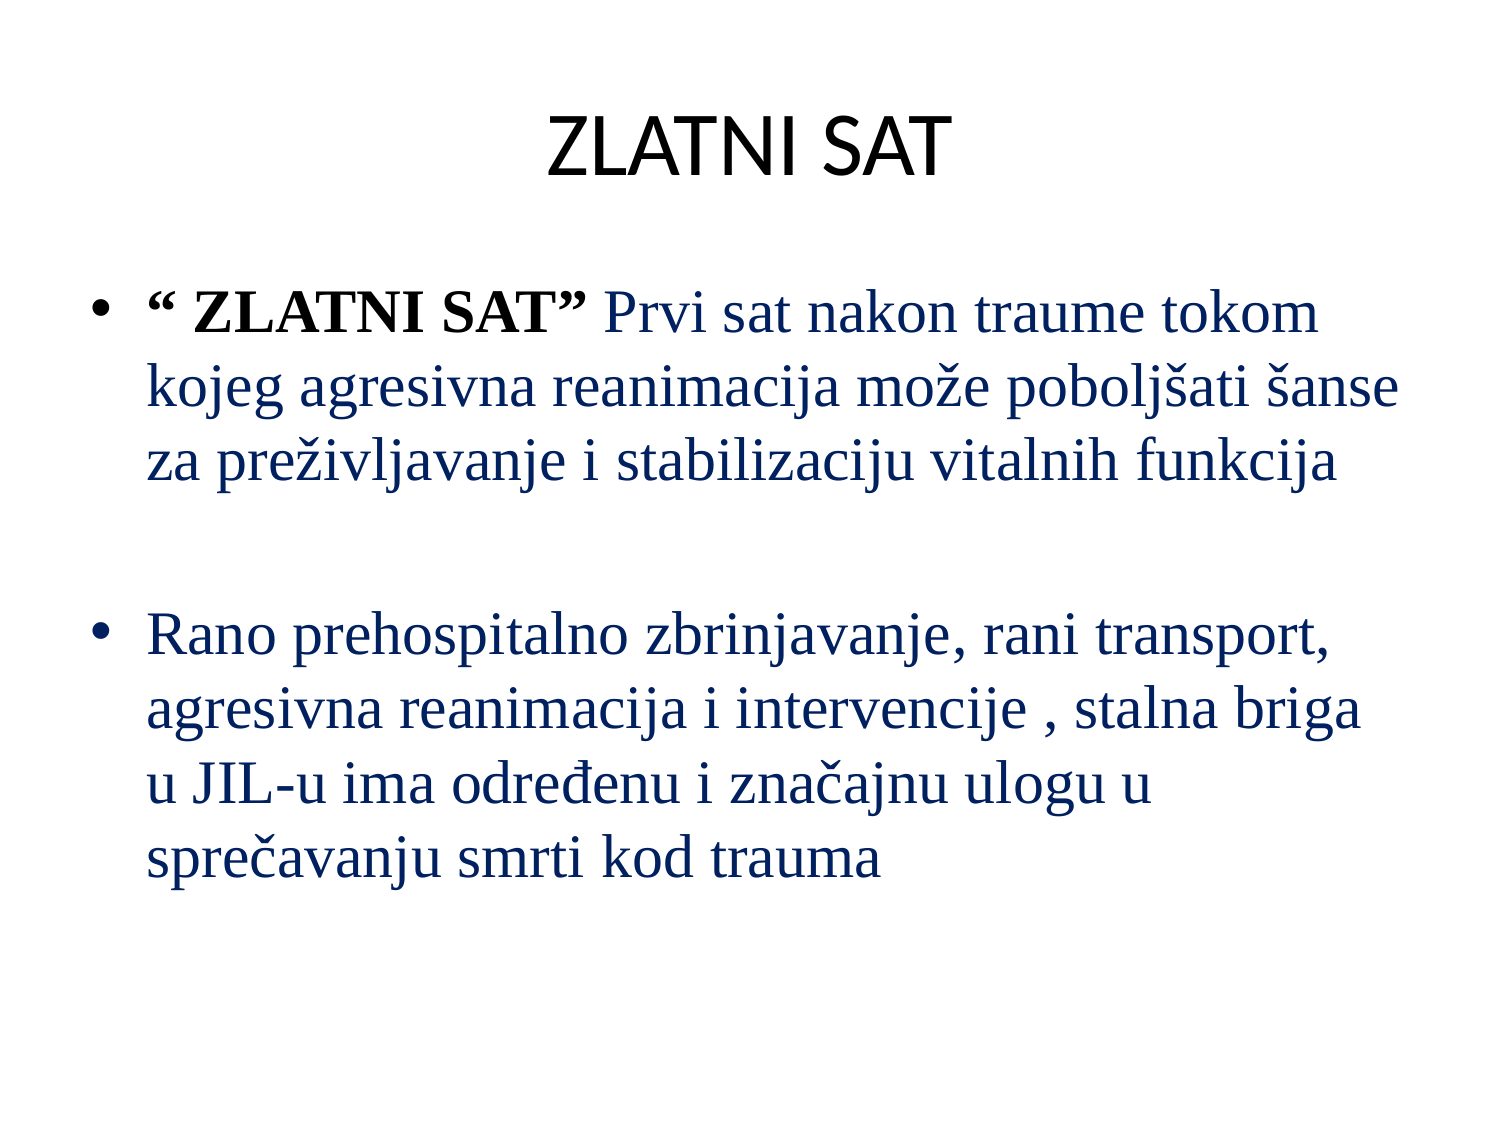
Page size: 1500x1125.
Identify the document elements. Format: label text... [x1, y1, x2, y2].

title ZLATNI SAT [75, 45, 1425, 233]
list “ ZLATNI SAT” Prvi sat nakon traume tokom kojeg agresivna reanimacija može poboljšati šanse za preživljavanje i stabilizaciju vitalnih funkcija Rano prehospitalno zbrinjavanje, rani transport, agresivna reanimacija i intervencije , stalna briga u JIL-u ima određenu i značajnu ulogu u sprečavanju smrti kod trauma [75, 262, 1425, 1005]
